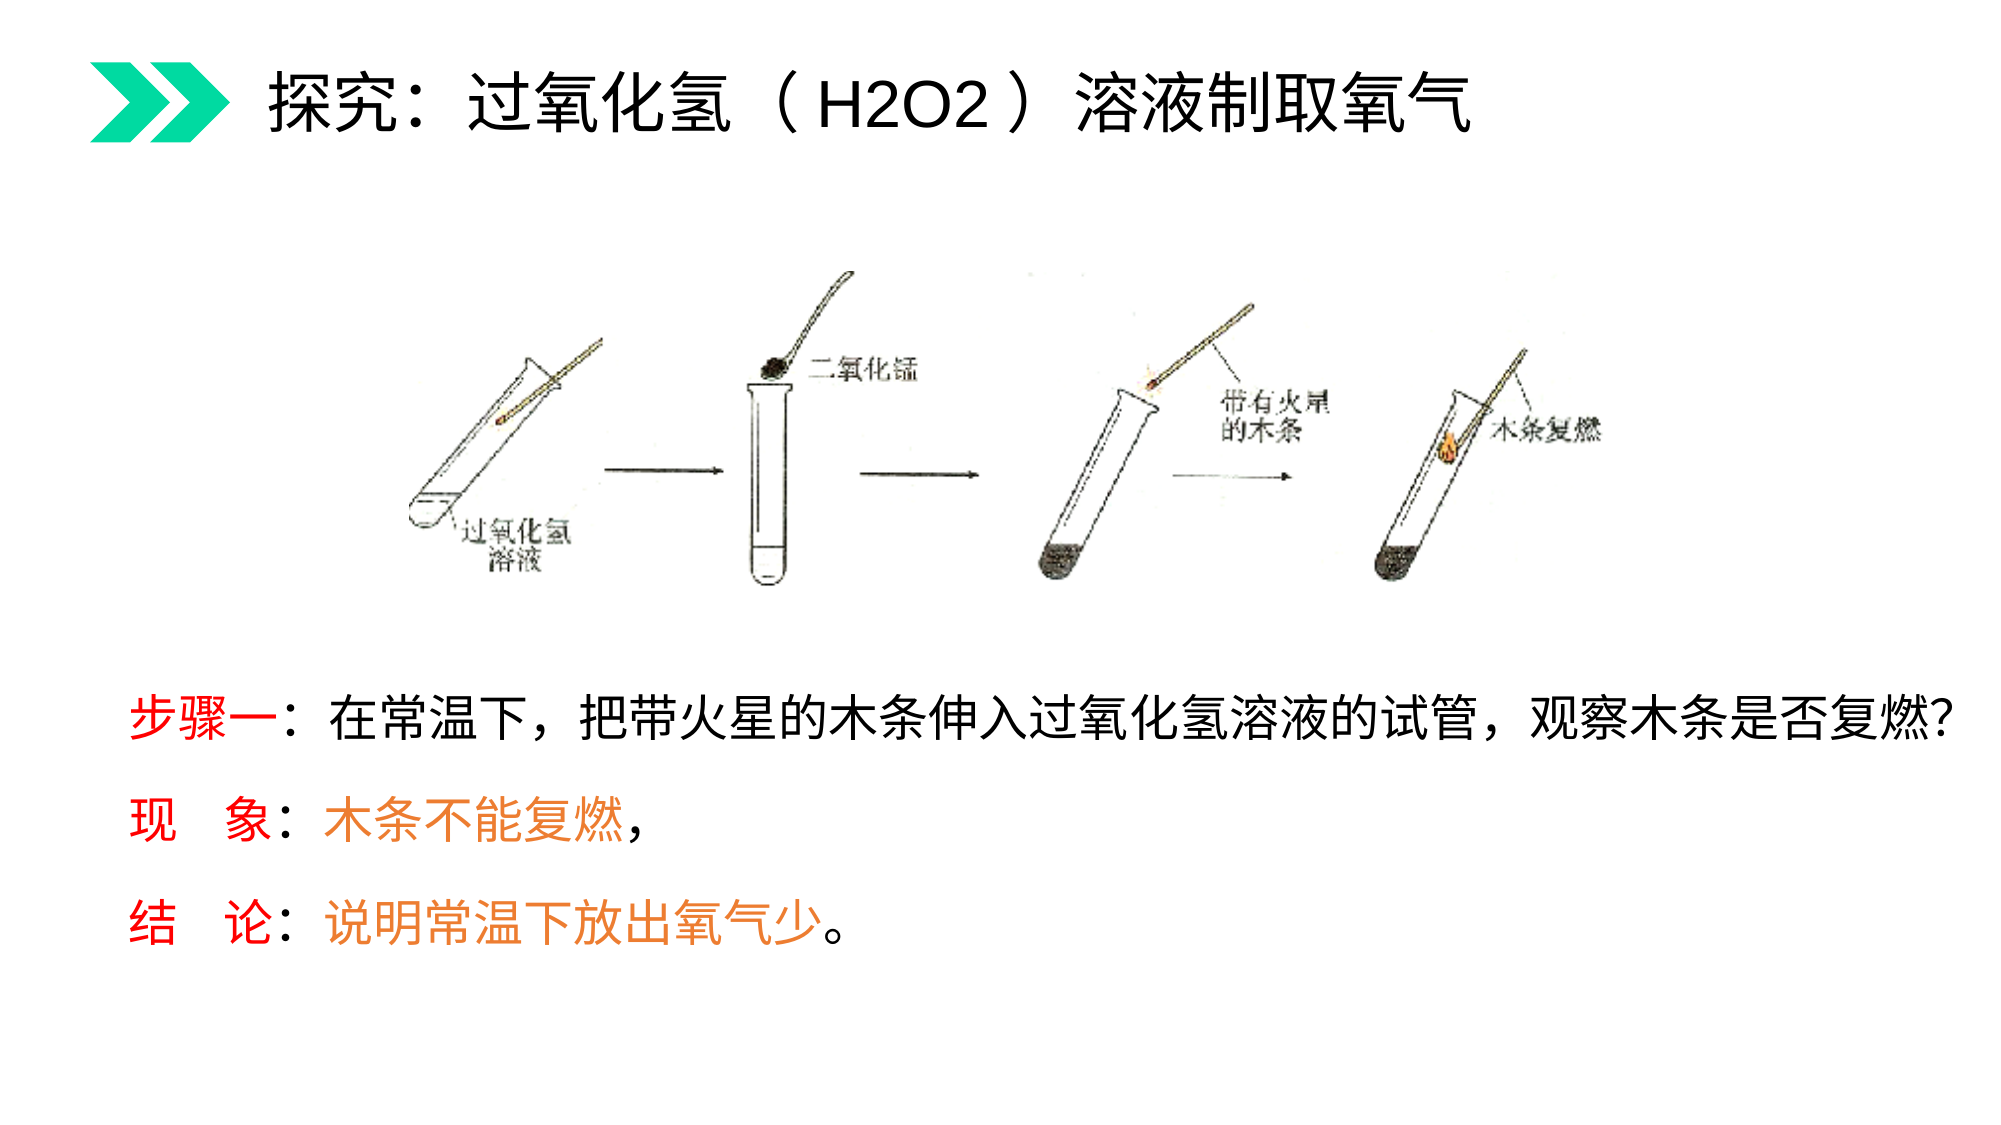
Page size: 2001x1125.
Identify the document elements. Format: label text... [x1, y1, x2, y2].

text_box 步骤一：在常温下，把带火星的木条伸入过氧化氢溶液的试管，观察木条是否复燃？ 现 象：木条不能复燃， 结 论：说明常温下放出氧气少。 [113, 648, 1949, 959]
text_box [409, 271, 1605, 590]
text_box 探究：过氧化氢（H2O2）溶液制取氧气 [251, 62, 1605, 146]
